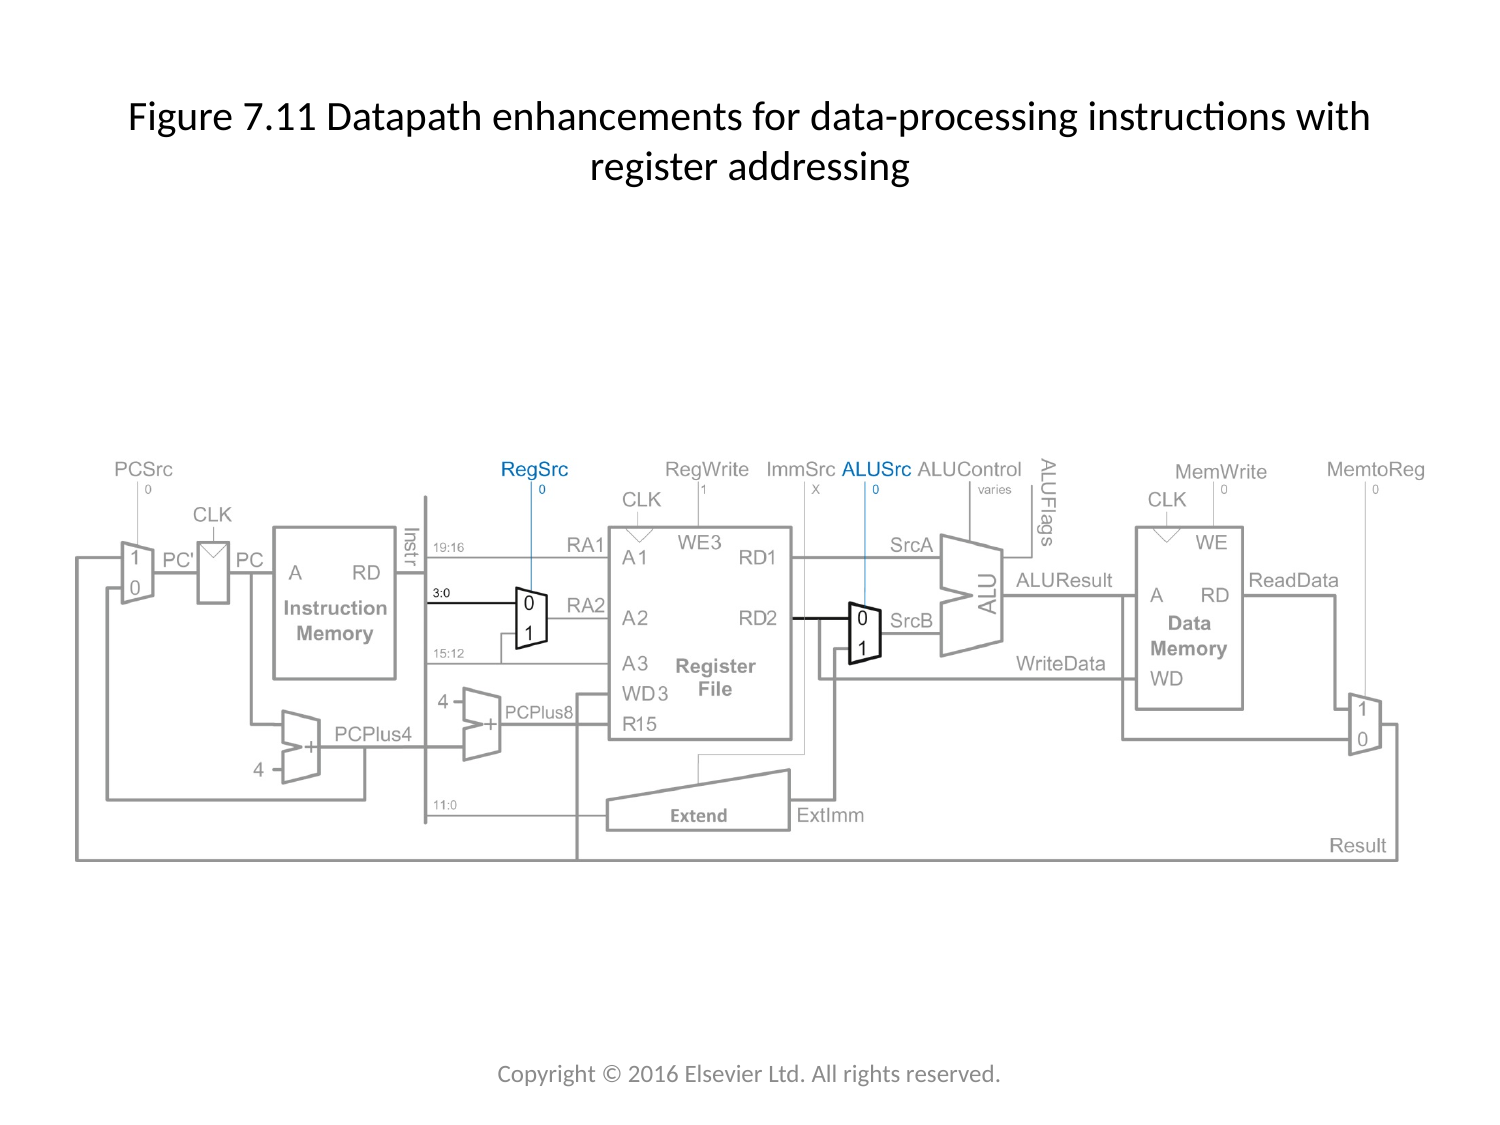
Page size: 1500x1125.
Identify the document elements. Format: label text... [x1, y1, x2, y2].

footer Copyright © 2016 Elsevier Ltd. All rights reserved. [431, 1042, 1069, 1103]
title Figure 7.11 Datapath enhancements for data-processing instructions with register addressing [75, 45, 1425, 233]
picture [74, 458, 1426, 862]
